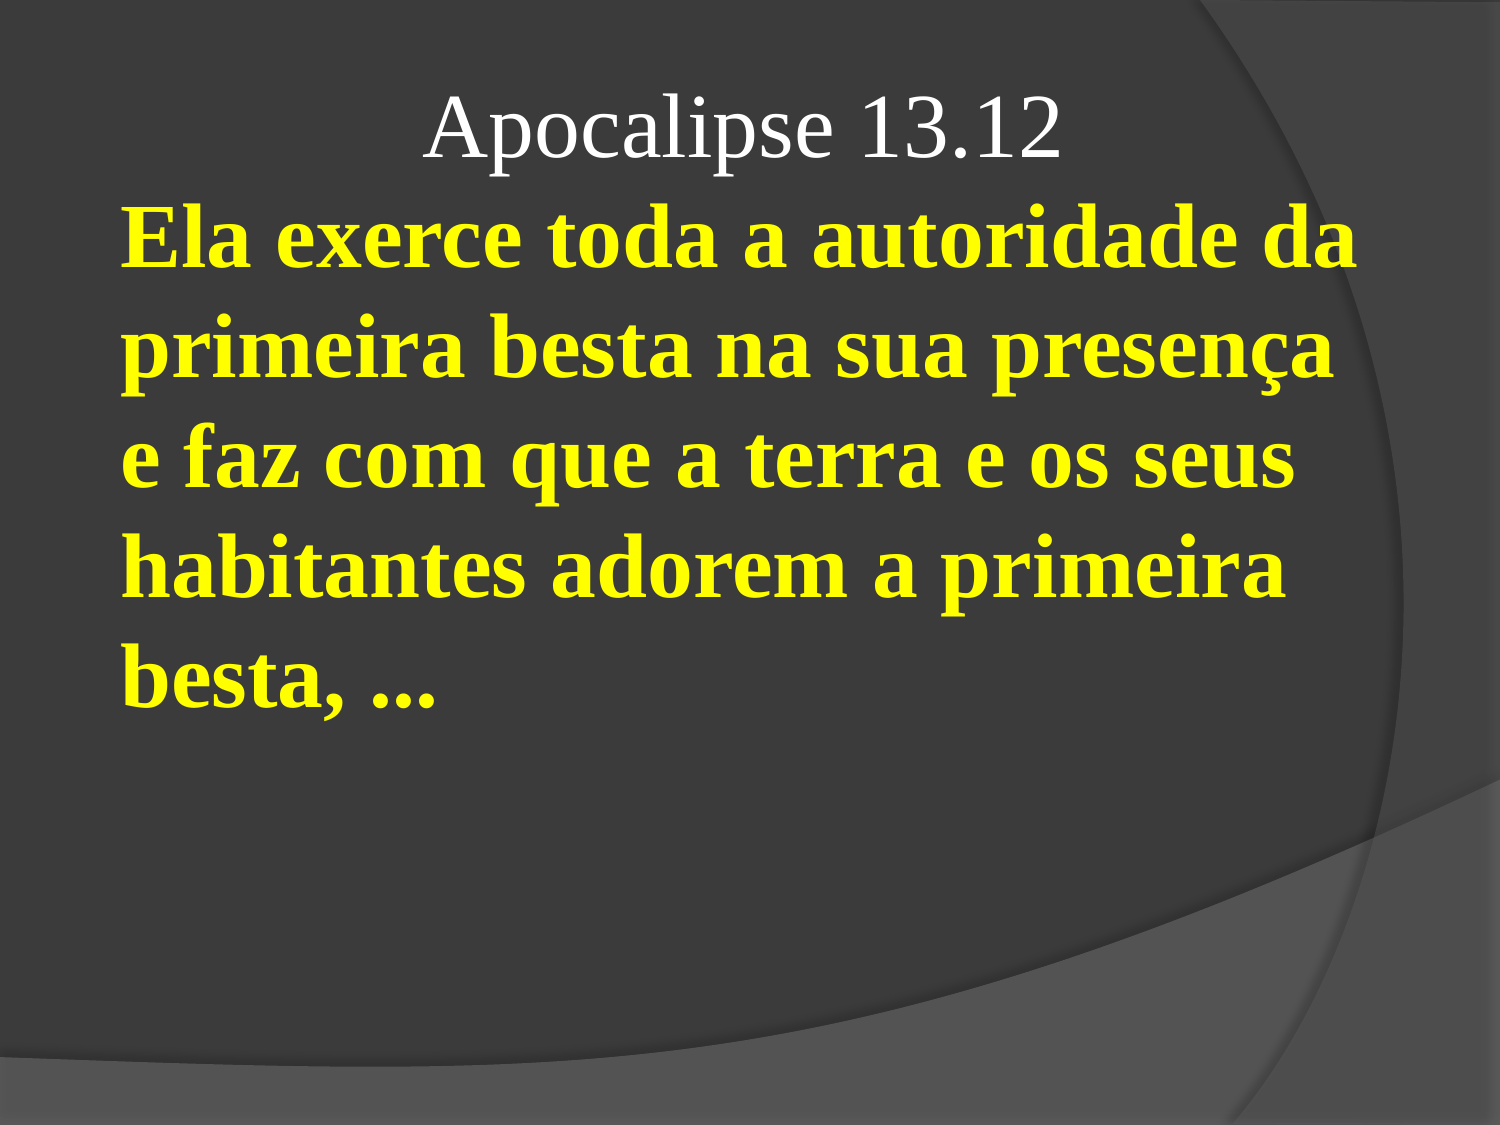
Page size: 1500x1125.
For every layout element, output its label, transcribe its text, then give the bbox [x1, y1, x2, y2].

text_box Apocalipse 13.12 Ela exerce toda a autoridade da primeira besta na sua presença e faz com que a terra e os seus habitantes adorem a primeira besta, ... [105, 58, 1383, 1125]
